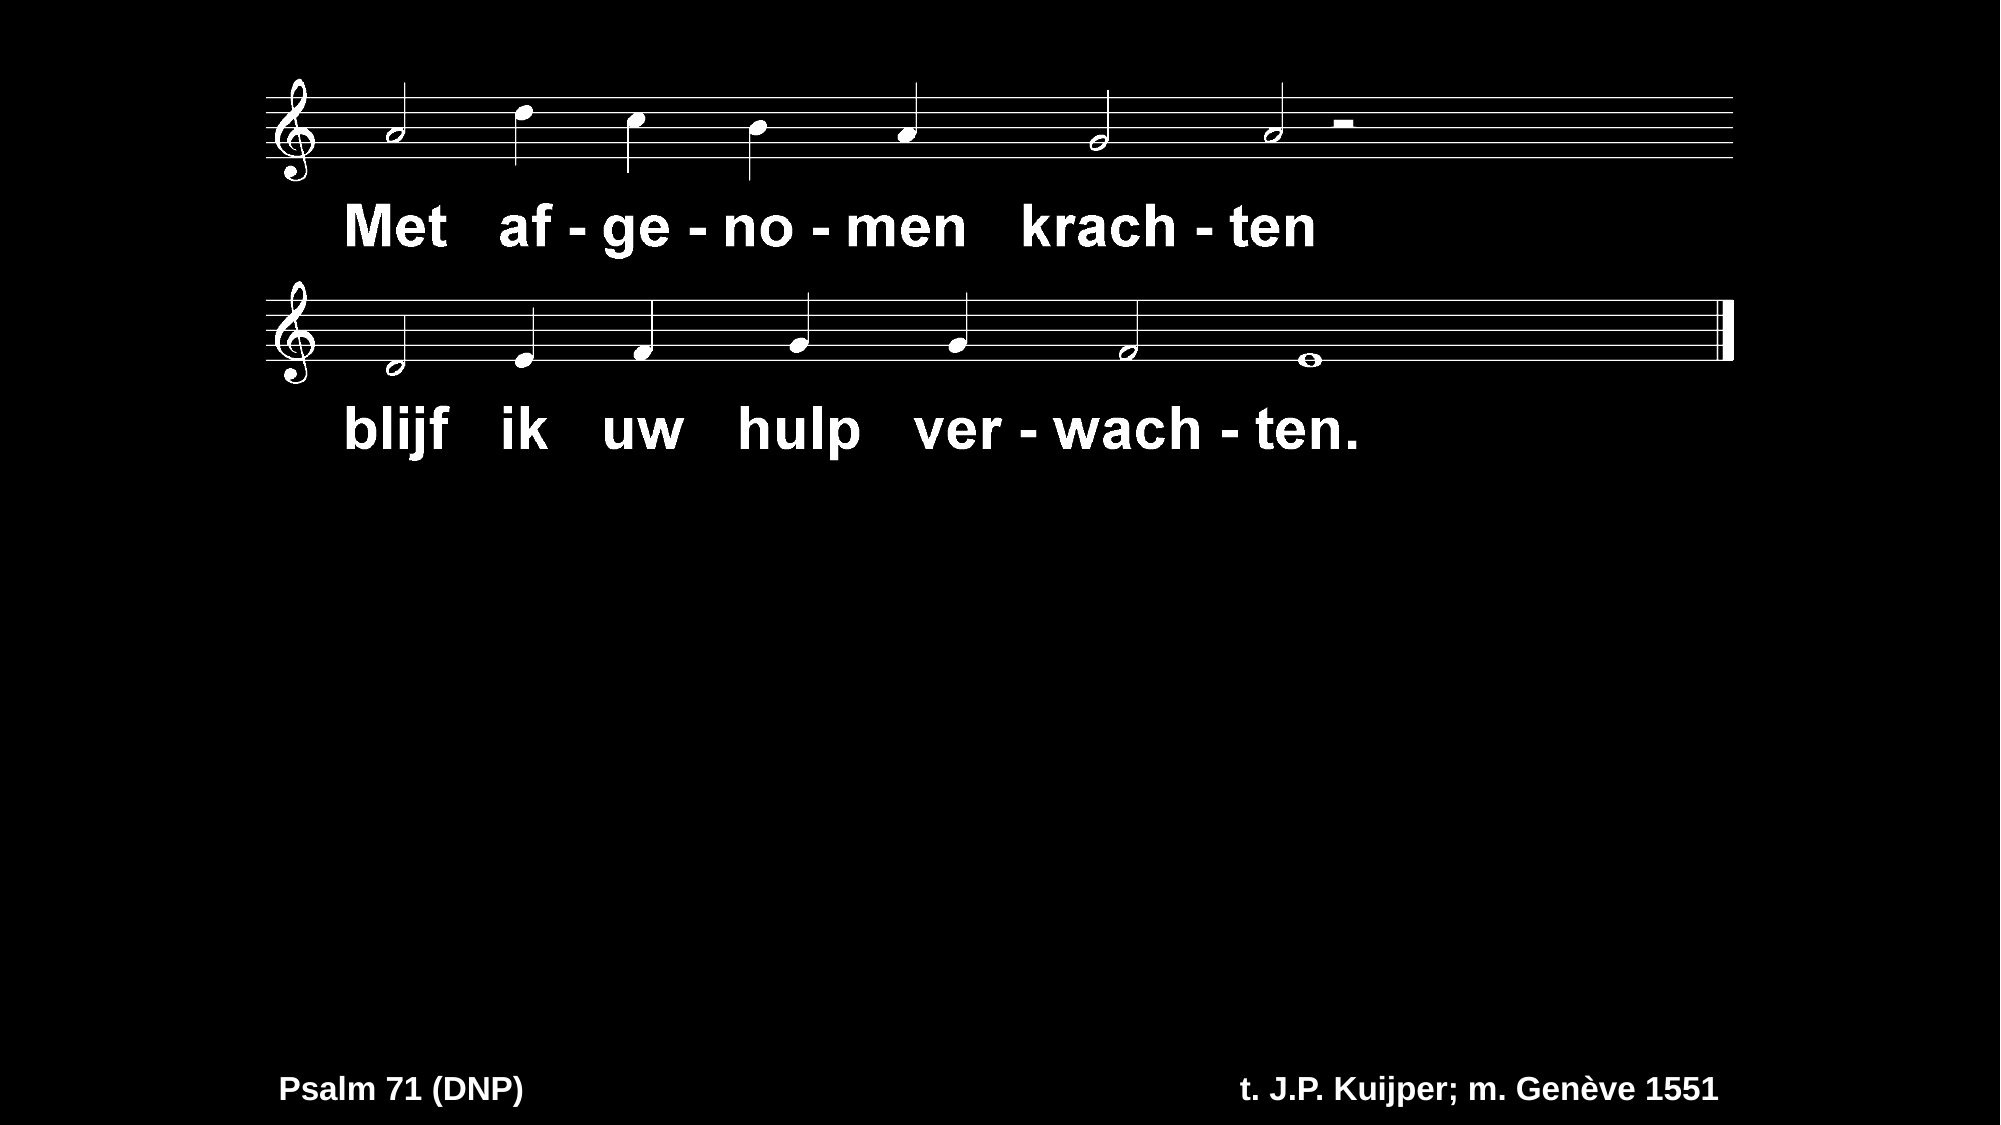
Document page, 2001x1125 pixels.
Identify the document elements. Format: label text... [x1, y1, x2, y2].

text_box Psalm 71 (DNP) t. J.P. Kuijper; m. Genève 1551 [263, 1059, 1745, 1115]
picture [249, 62, 1750, 477]
